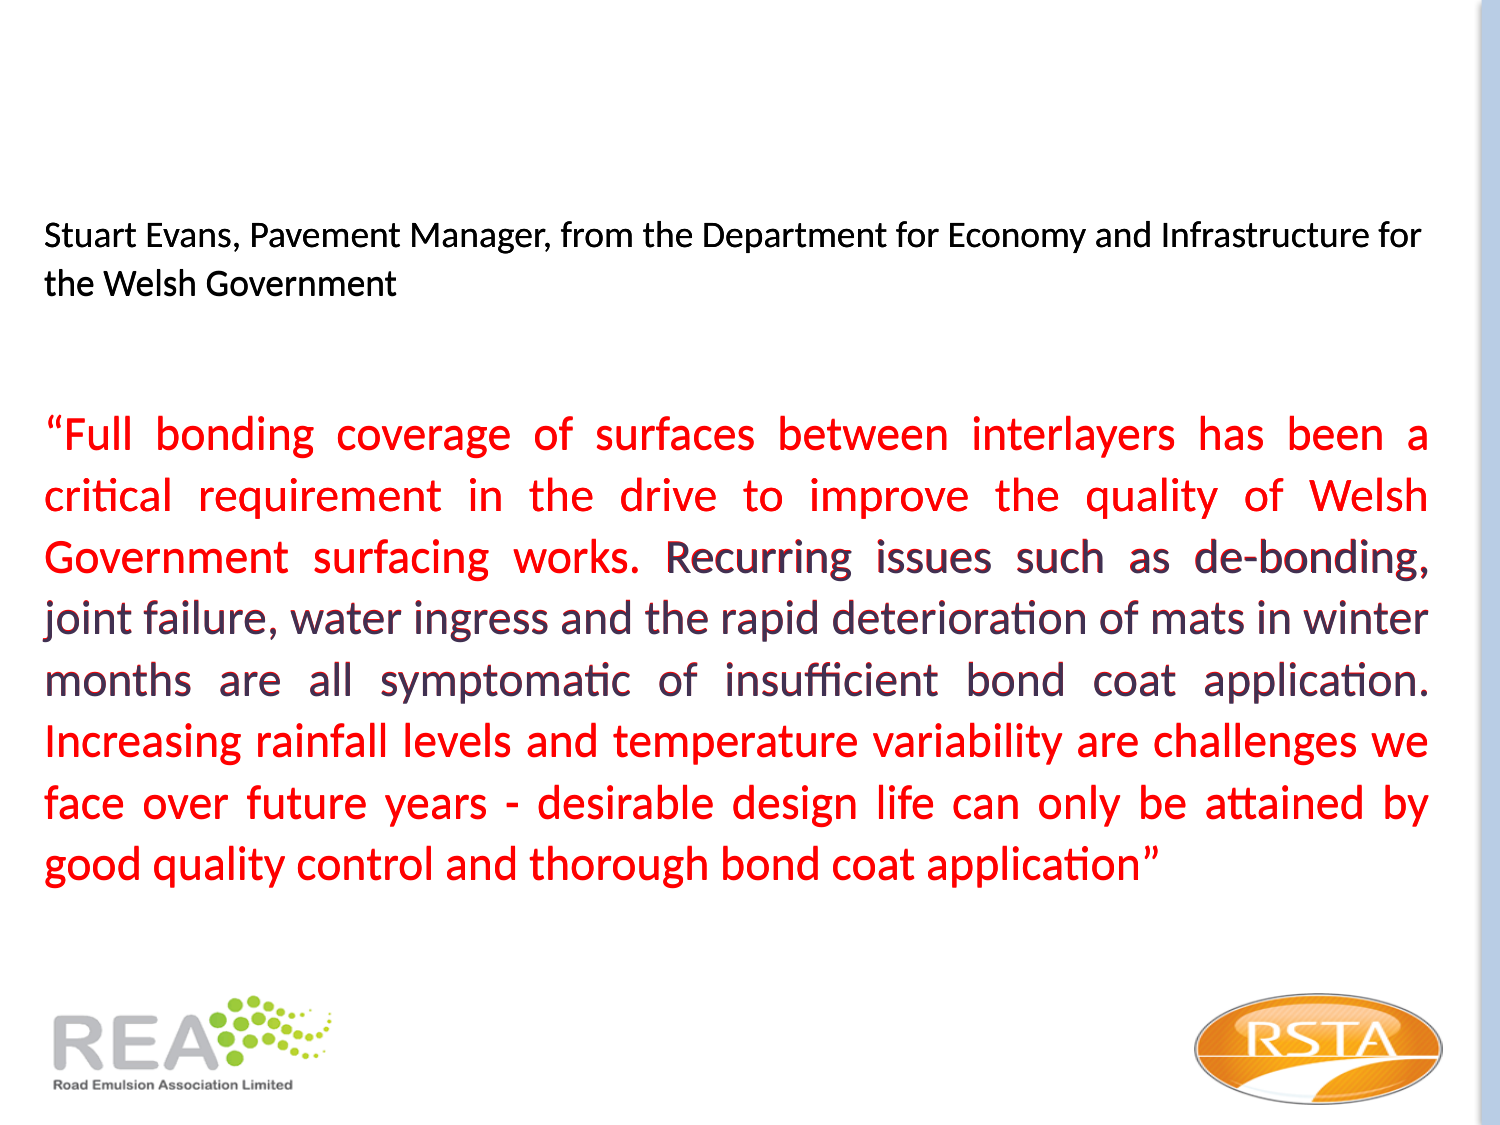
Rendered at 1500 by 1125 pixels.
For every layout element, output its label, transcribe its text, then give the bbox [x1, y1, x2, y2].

text_box Stuart Evans, Pavement Manager, from the Department for Economy and Infrastructure for the Welsh Government “Full bonding coverage of surfaces between interlayers has been a critical requirement in the drive to improve the quality of Welsh Government surfacing works. Recurring issues such as de-bonding, joint failure, water ingress and the rapid deterioration of mats in winter months are all symptomatic of insufficient bond coat application. Increasing rainfall levels and temperature variability are challenges we face over future years - desirable design life can only be attained by good quality control and thorough bond coat application” [29, 199, 1447, 898]
picture [48, 987, 337, 1100]
picture [1194, 993, 1443, 1105]
